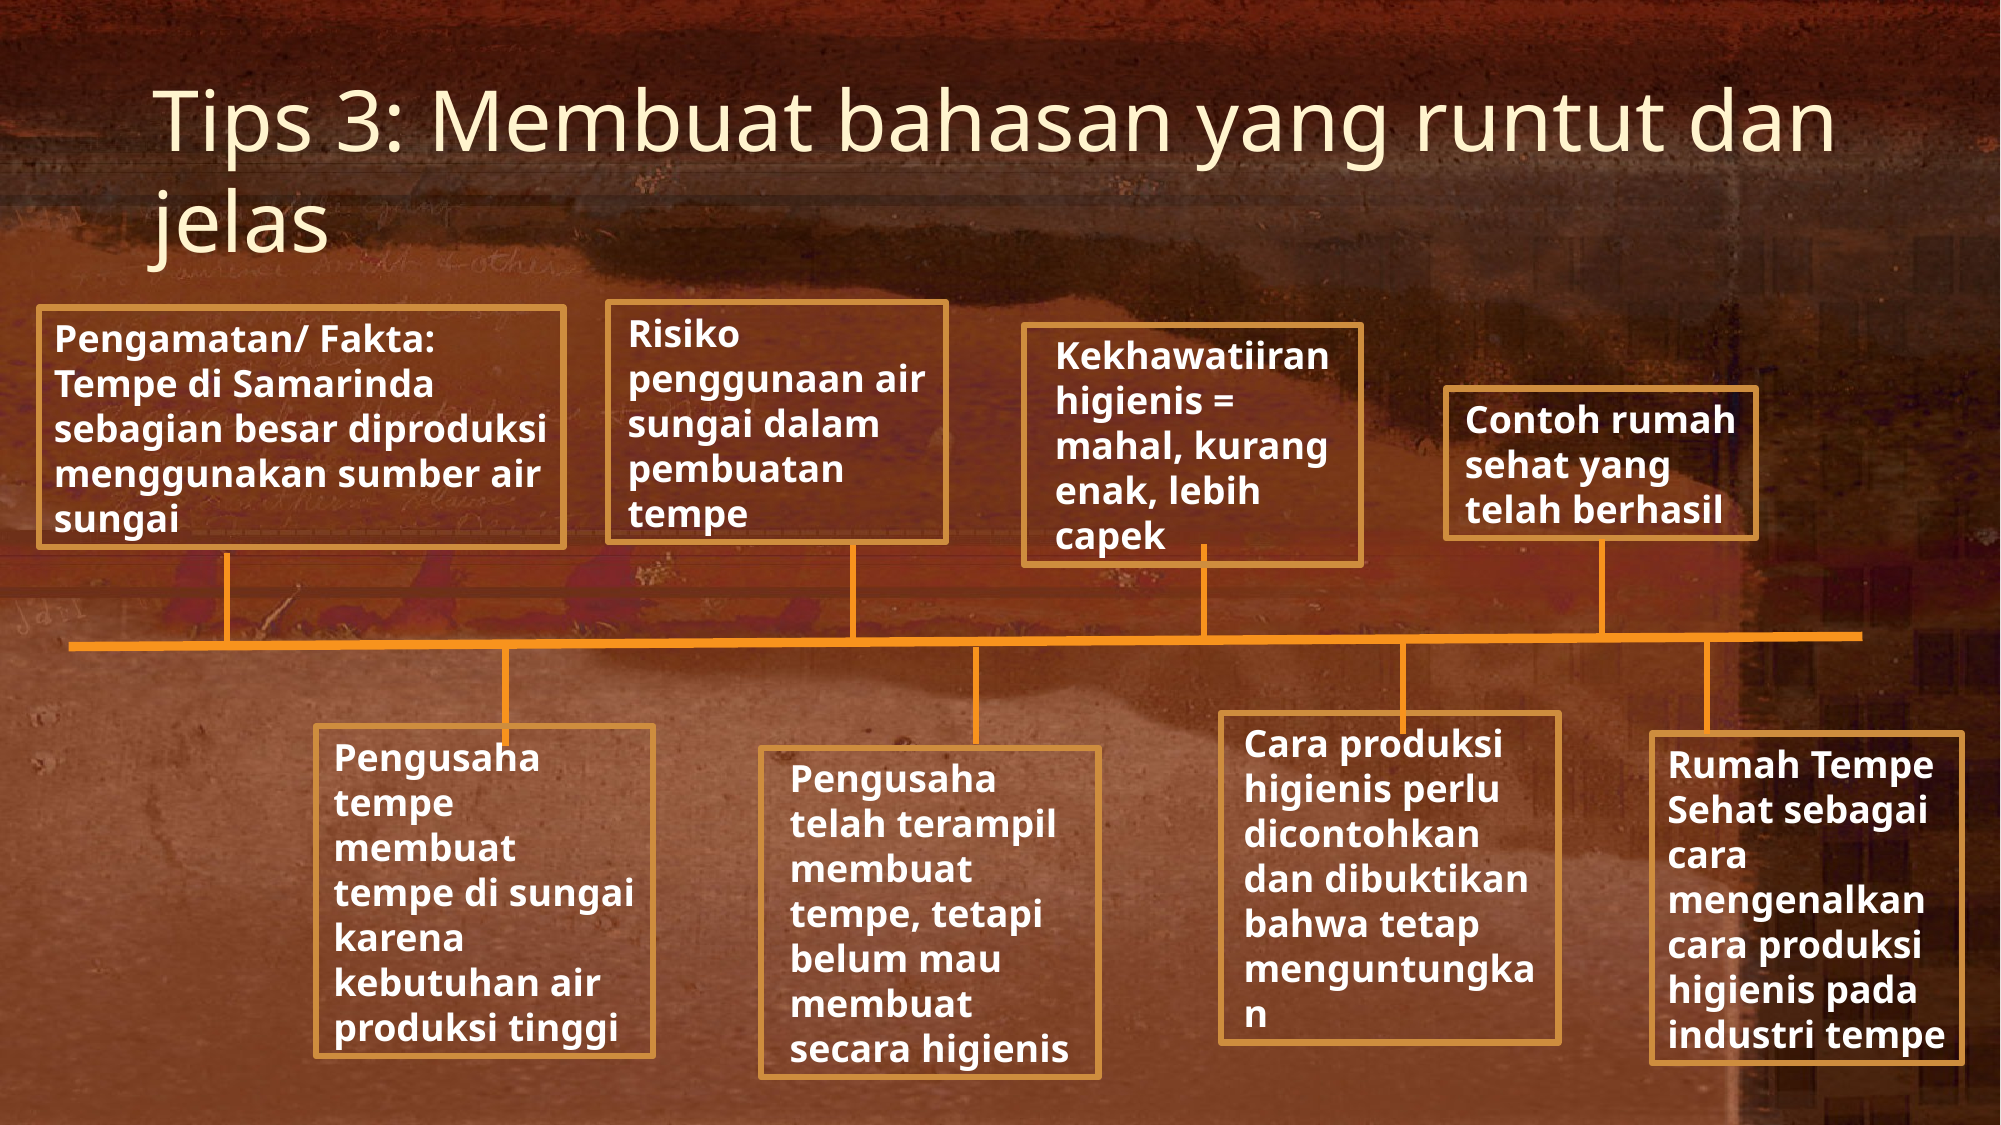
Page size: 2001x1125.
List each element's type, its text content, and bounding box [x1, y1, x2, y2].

picture [0, 0, 2001, 1125]
text_box Pengamatan/ Fakta: Tempe di Samarinda sebagian besar diproduksi menggunakan sumber air sungai [39, 307, 564, 548]
text_box Pengusaha tempe membuat tempe di sungai karena kebutuhan air produksi tinggi [315, 726, 654, 1056]
title Tips 3: Membuat bahasan yang runtut dan jelas [137, 59, 1863, 278]
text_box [1404, 636, 1706, 647]
text_box Risiko penggunaan air sungai dalam pembuatan tempe [608, 302, 946, 542]
text_box Rumah Tempe Sehat sebagai cara mengenalkan cara produksi higienis pada industri tempe [1651, 733, 1963, 1064]
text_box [1707, 636, 1863, 647]
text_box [68, 636, 226, 647]
text_box Pengusaha telah terampil membuat tempe, tetapi belum mau membuat secara higienis [761, 747, 1099, 1078]
text_box Contoh rumah sehat yang telah berhasil [1445, 388, 1757, 539]
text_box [227, 636, 1403, 647]
text_box Cara produksi higienis perlu dicontohkan dan dibuktikan bahwa tetap menguntungkan [1220, 712, 1559, 1043]
text_box Kekhawatiiran higienis = mahal, kurang enak, lebih capek [1023, 324, 1362, 565]
